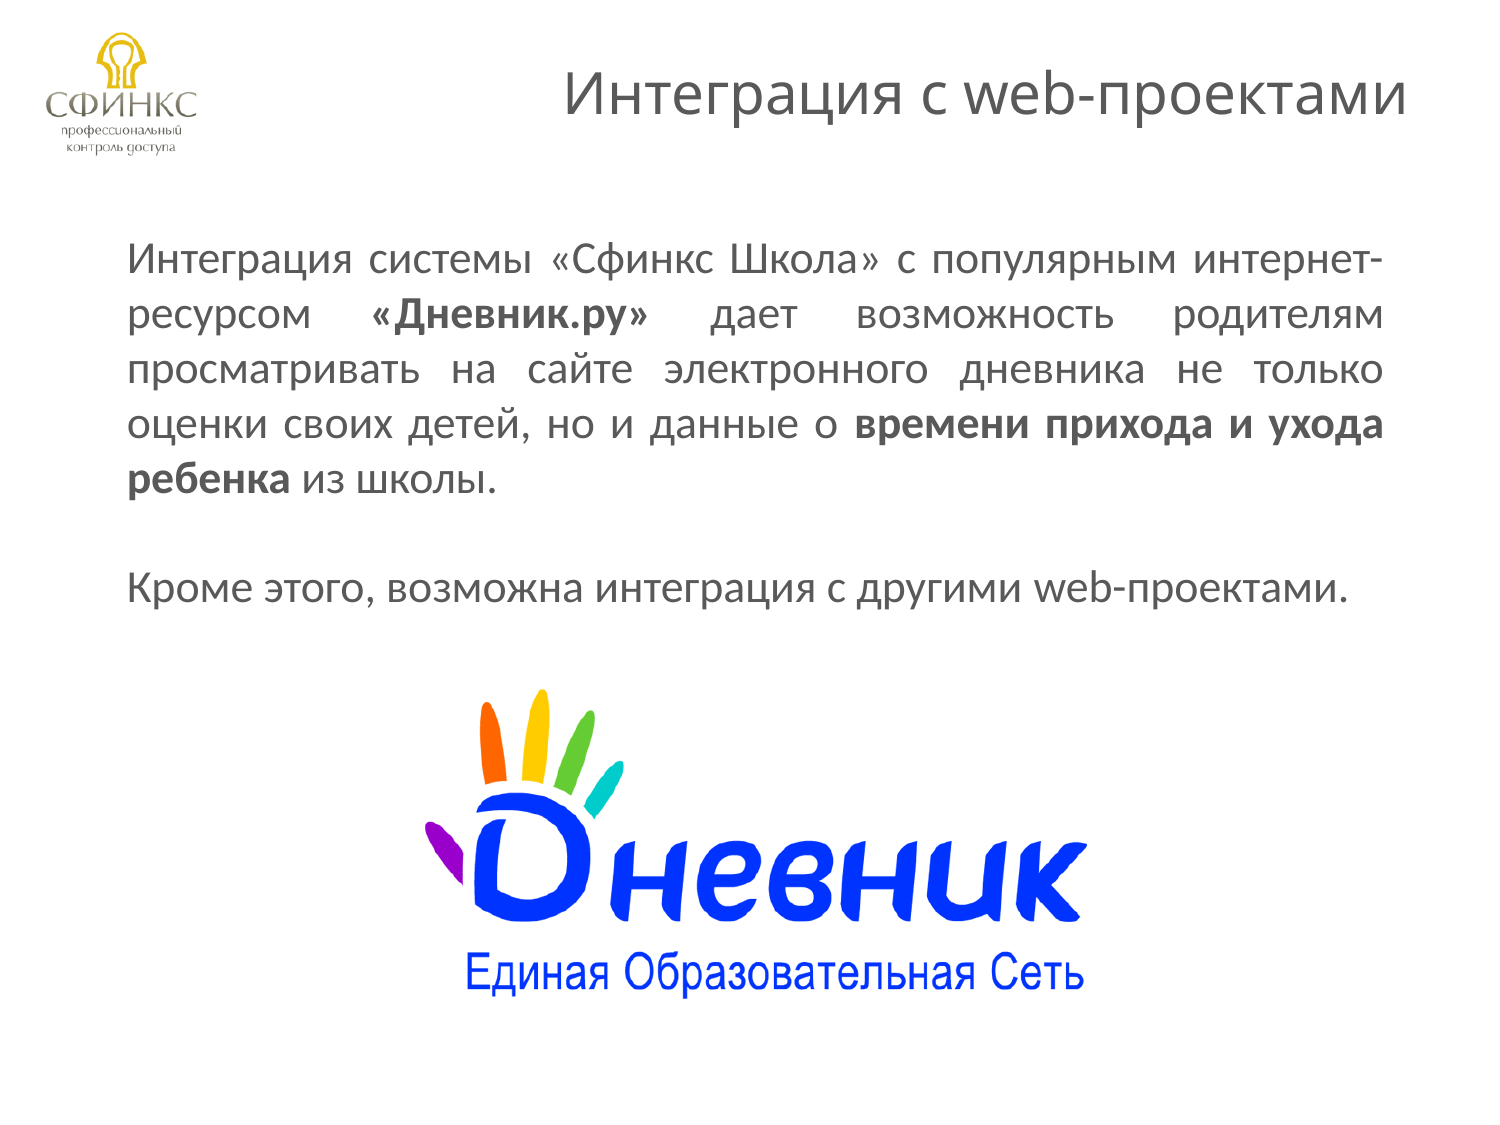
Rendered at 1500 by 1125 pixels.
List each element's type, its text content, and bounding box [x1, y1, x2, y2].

text_box Интеграция с web-проектами [226, 48, 1424, 134]
text_box Интеграция системы «Сфинкс Школа» с популярным интернет-ресурсом «Дневник.ру» дает возможность родителям просматривать на сайте электронного дневника не только оценки своих детей, но и данные о времени прихода и ухода ребенка из школы. Кроме этого, возможна интеграция с другими web-проектами. [112, 219, 1400, 620]
picture [22, 8, 221, 175]
picture [424, 689, 1087, 1000]
